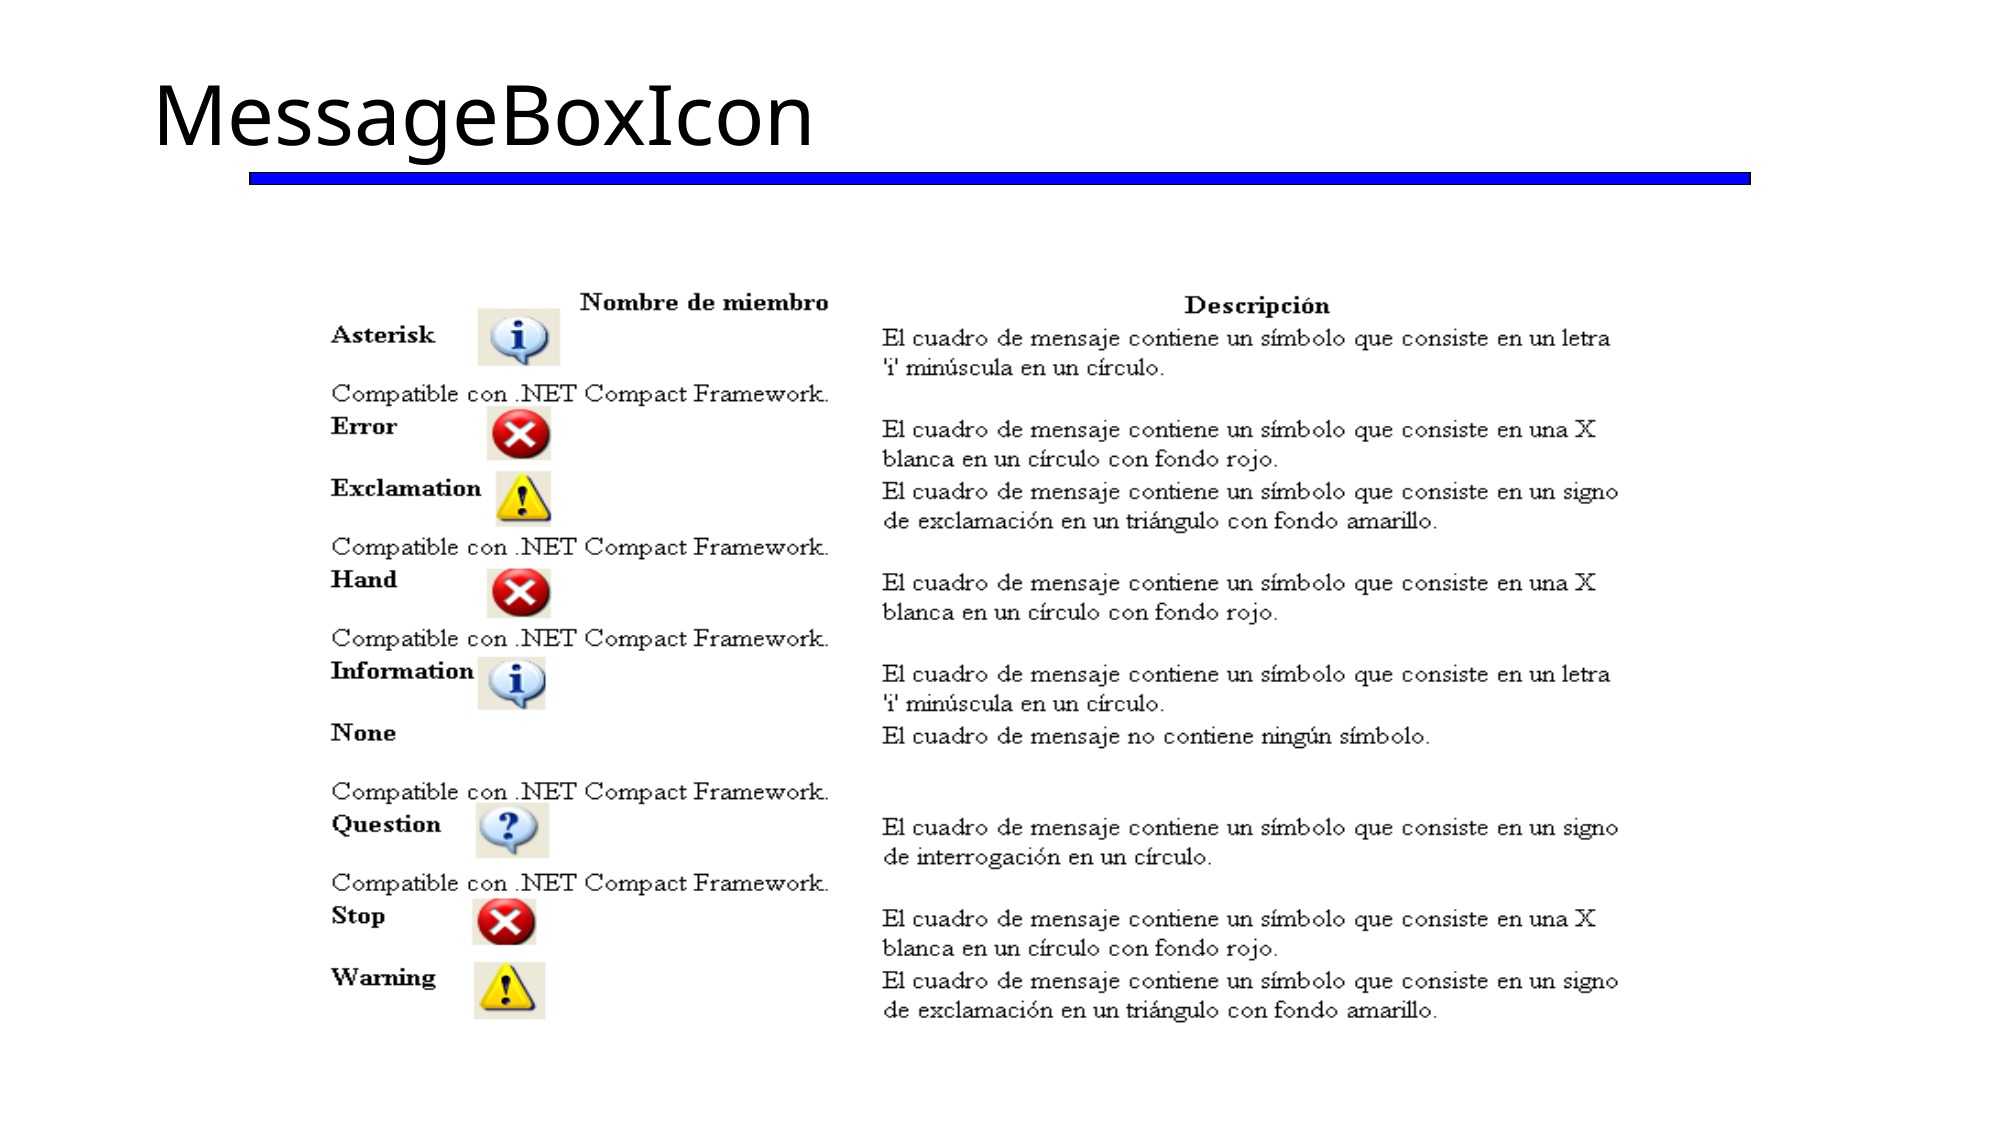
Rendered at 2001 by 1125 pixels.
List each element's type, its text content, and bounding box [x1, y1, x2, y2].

text_box [249, 172, 1750, 185]
picture [326, 267, 1638, 1035]
title MessageBoxIcon [137, 59, 1863, 278]
